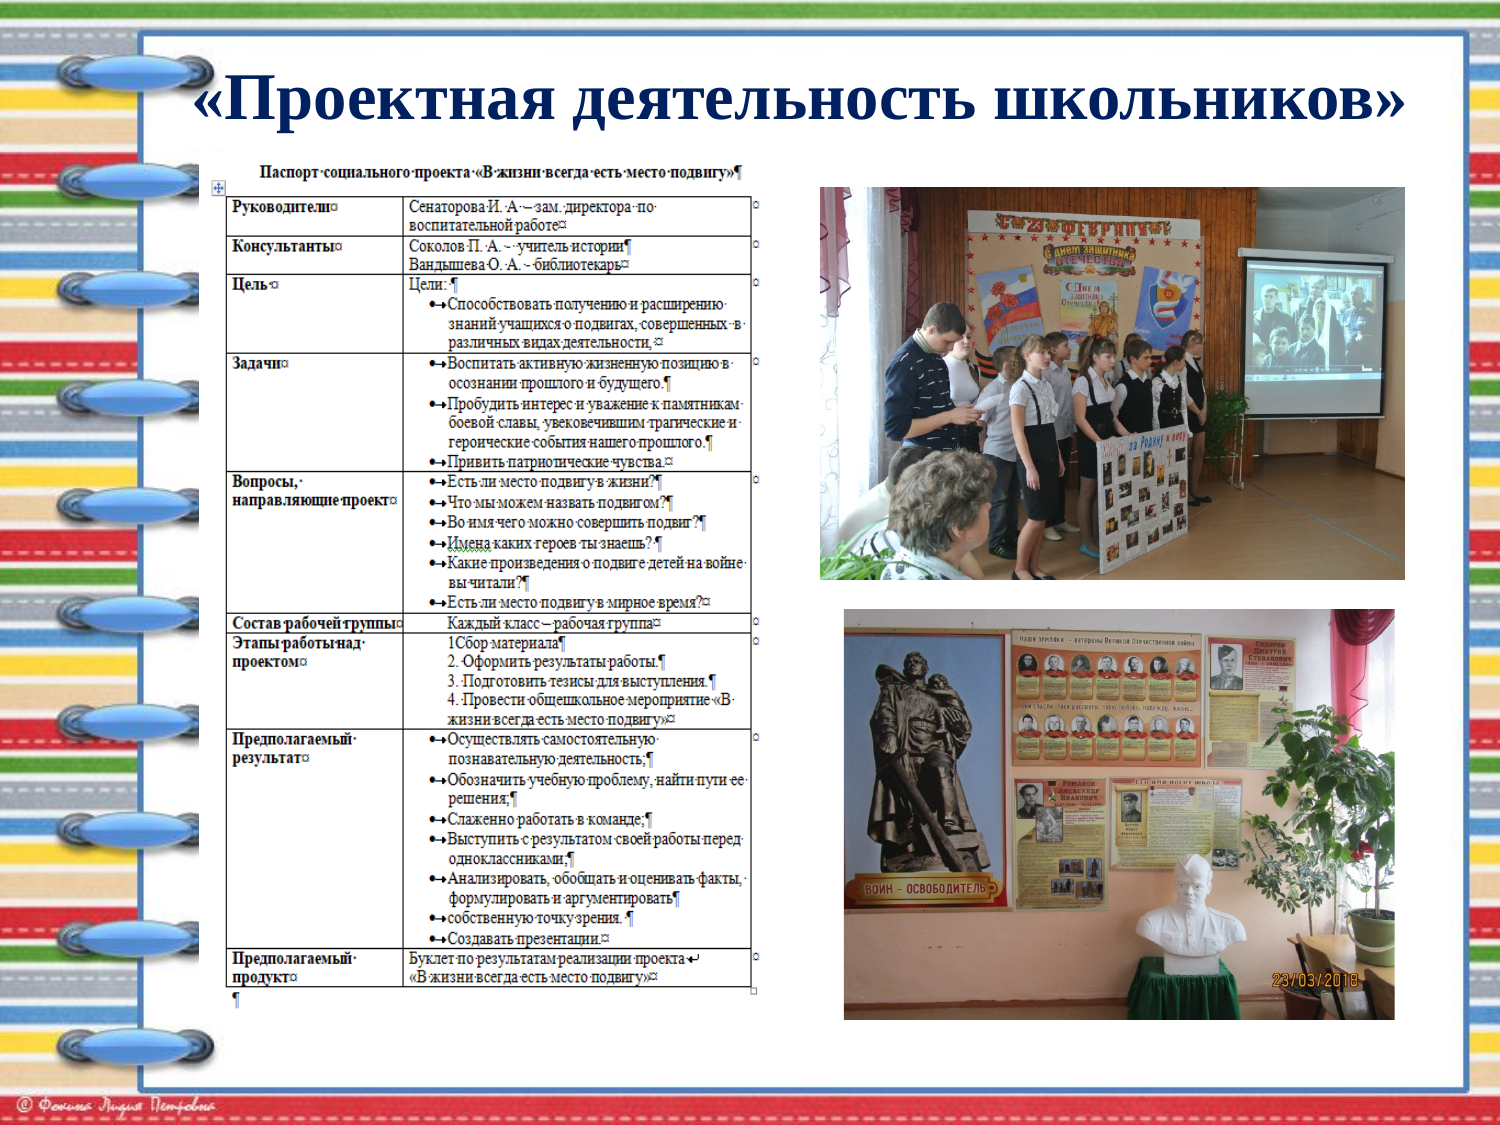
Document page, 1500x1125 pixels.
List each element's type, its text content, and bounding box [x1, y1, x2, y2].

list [843, 609, 1395, 1020]
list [198, 152, 786, 1020]
title «Проектная деятельность школьников» [175, 45, 1425, 233]
picture [0, 0, 1500, 1125]
